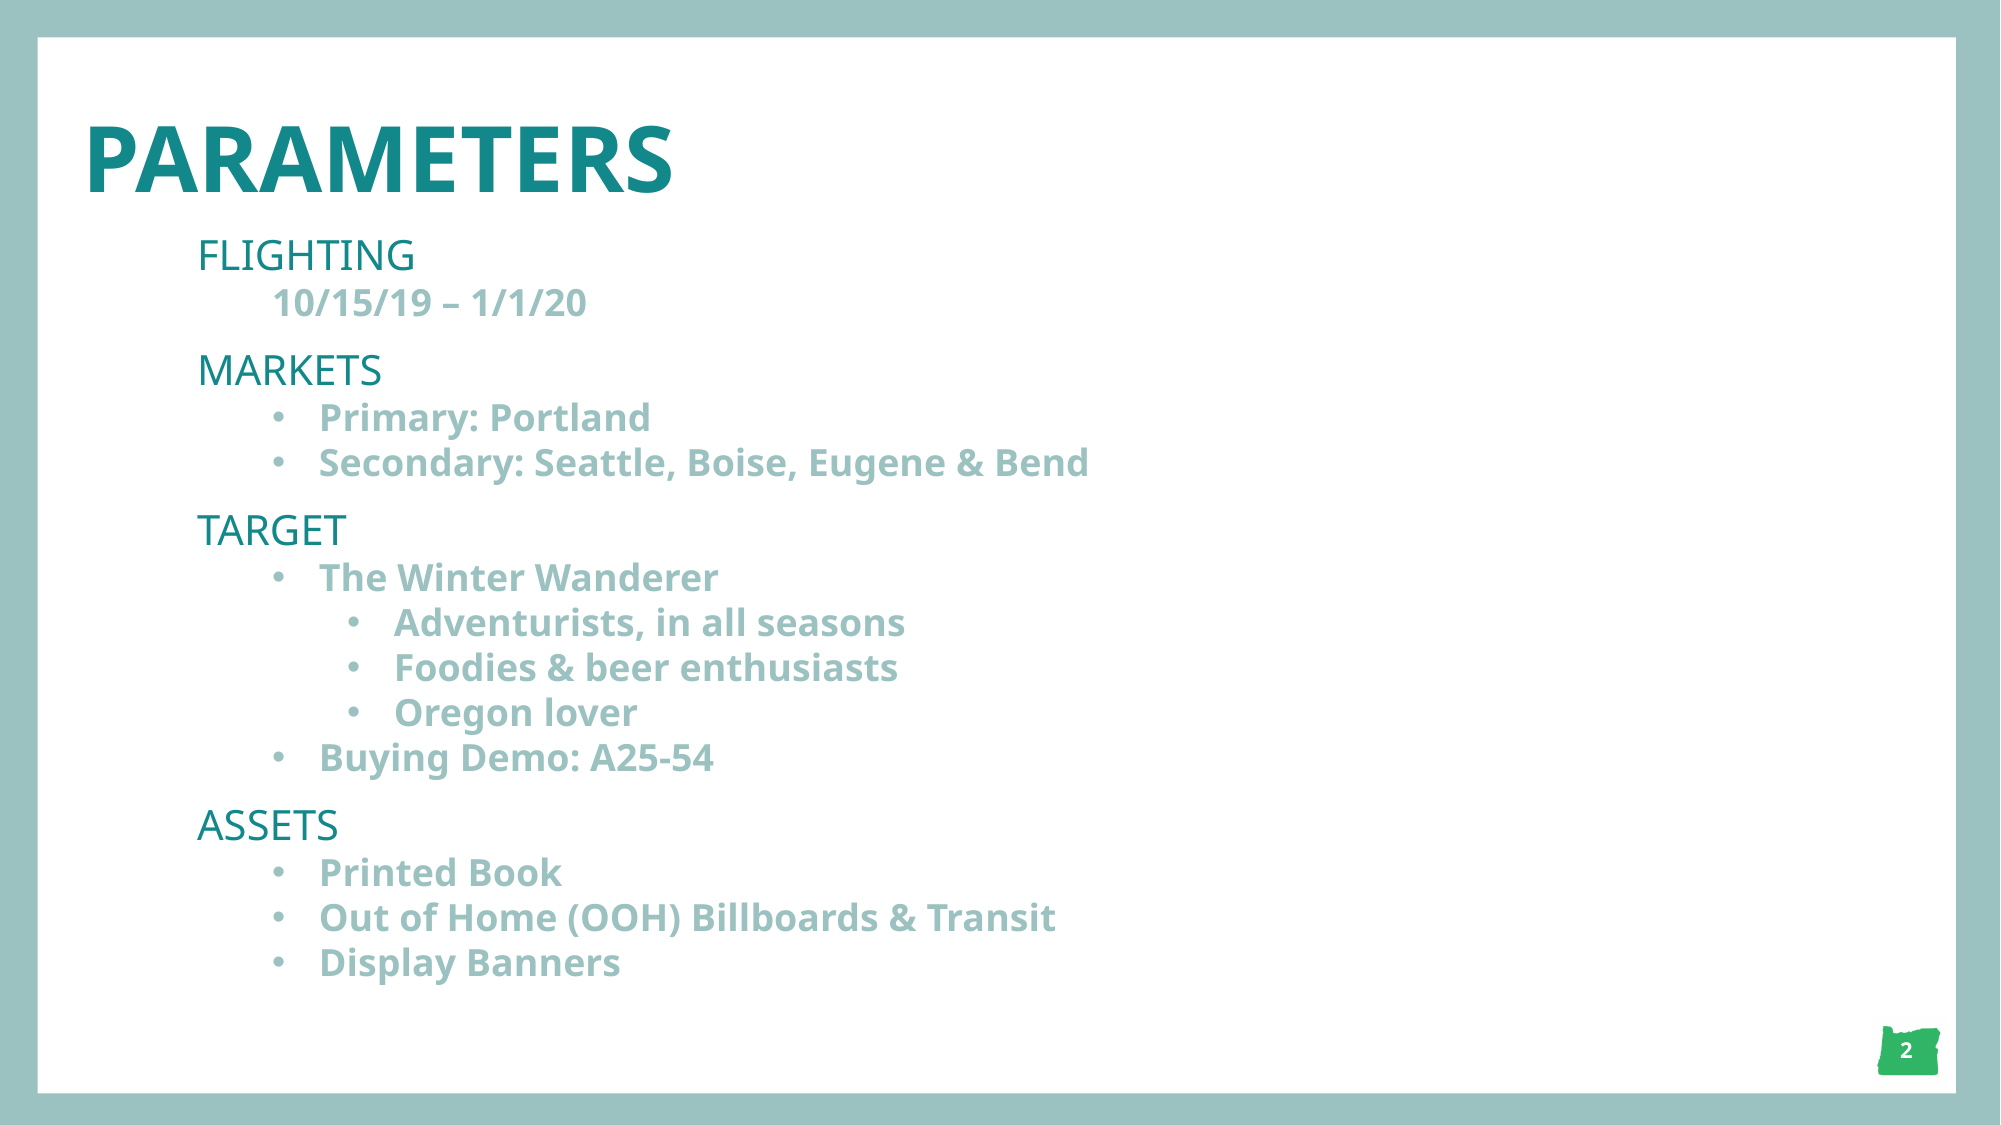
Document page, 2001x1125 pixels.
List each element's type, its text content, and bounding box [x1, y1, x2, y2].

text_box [1870, 1012, 2000, 1089]
title PARAMETERS [67, 53, 1793, 272]
text_box [36, 36, 1957, 1094]
text_box FLIGHTING 10/15/19 – 1/1/20 MARKETS Primary: Portland Secondary: Seattle, Boise, Eugene & Bend TARGET The Winter Wanderer Adventurists, in all seasons Foodies & beer enthusiasts Oregon lover Buying Demo: A25-54 ASSETS Printed Book Out of Home (OOH) Billboards & Transit Display Banners [182, 221, 1875, 992]
